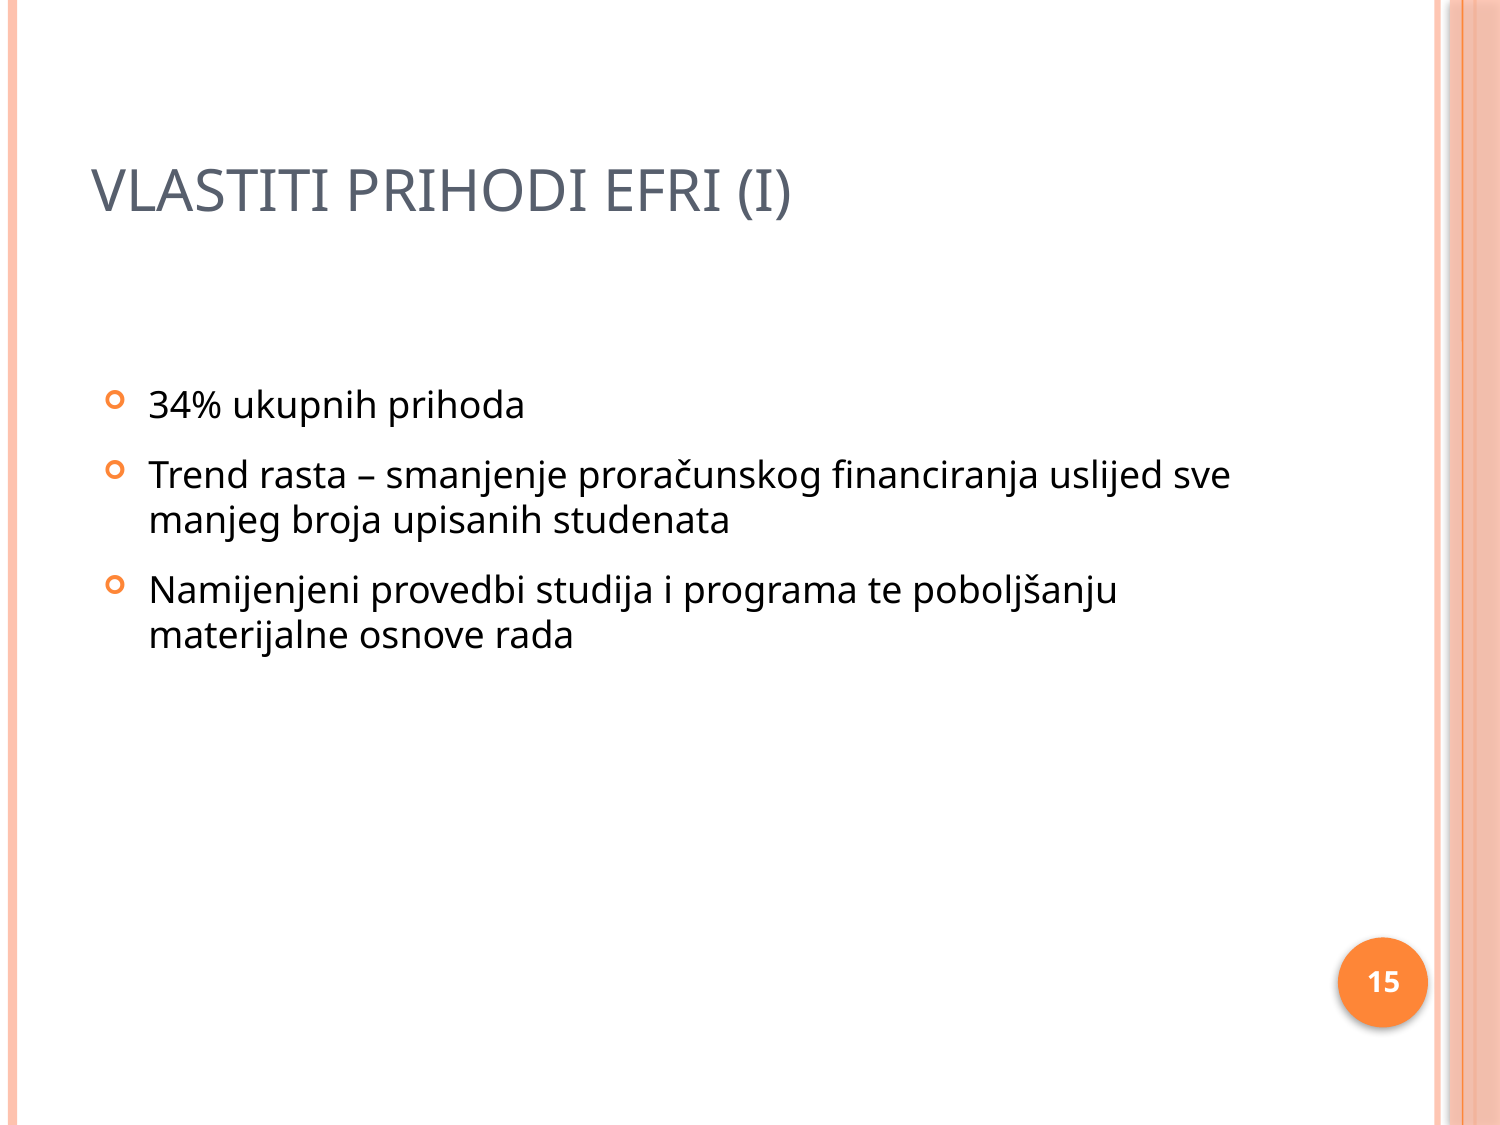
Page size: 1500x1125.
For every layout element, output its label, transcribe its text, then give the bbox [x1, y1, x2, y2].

slide_number 15 [1333, 940, 1434, 1027]
title VLASTITI PRIHODI EFRI (I) [76, 42, 1302, 231]
list 34% ukupnih prihoda Trend rasta – smanjenje proračunskog financiranja uslijed sve manjeg broja upisanih studenata Namijenjeni provedbi studija i programa te poboljšanju materijalne osnove rada [88, 373, 1314, 1125]
